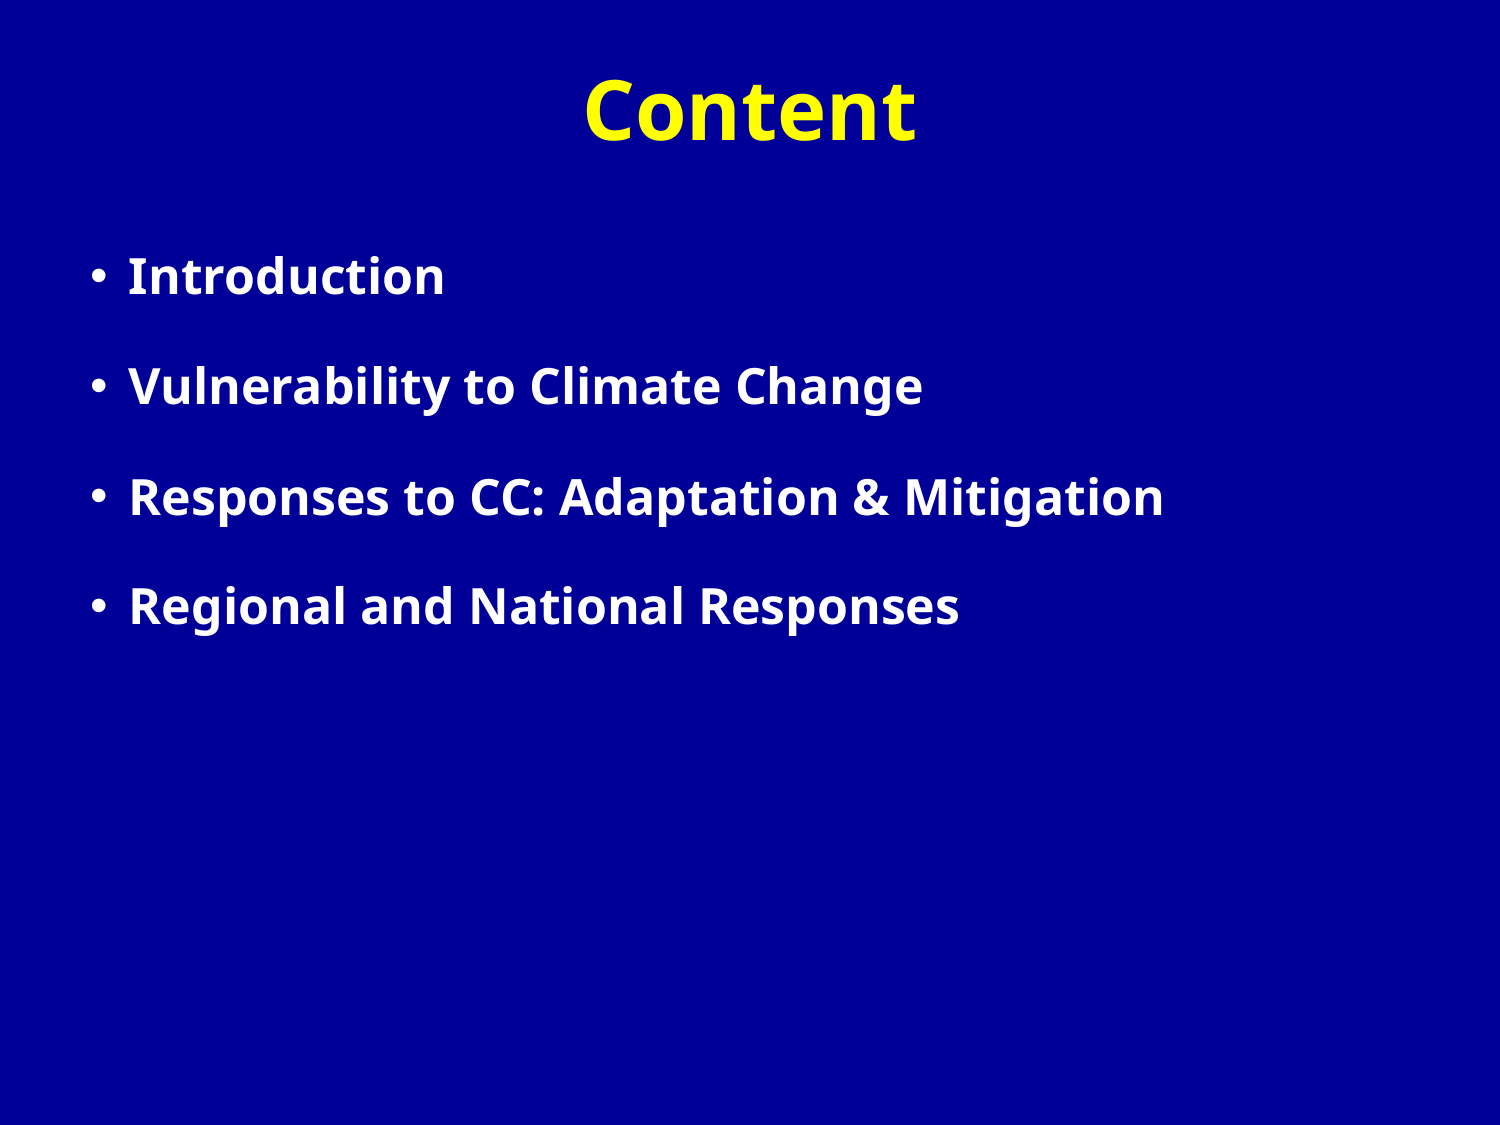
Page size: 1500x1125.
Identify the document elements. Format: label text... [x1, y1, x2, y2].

title Content [462, 50, 1038, 213]
subtitle Introduction Vulnerability to Climate Change Responses to CC: Adaptation & Mitigation Regional and National Responses [74, 237, 1500, 1076]
